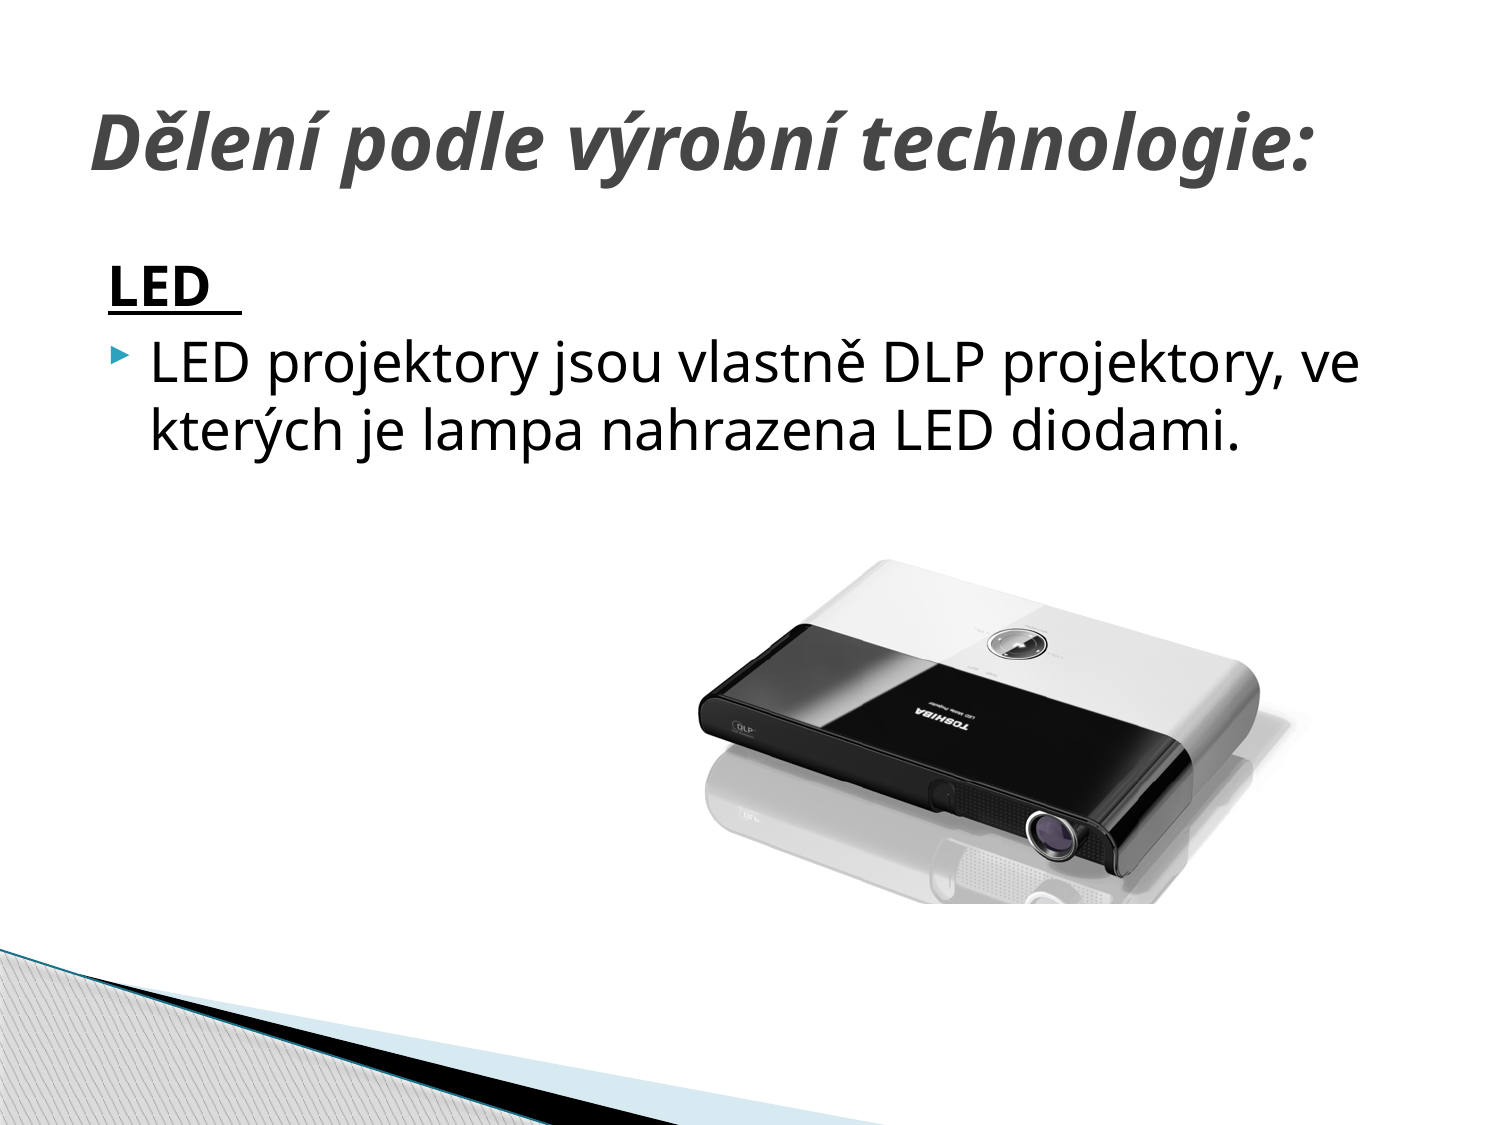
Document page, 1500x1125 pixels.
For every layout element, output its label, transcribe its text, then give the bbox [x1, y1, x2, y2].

list LED LED projektory jsou vlastně DLP projektory, ve kterých je lampa nahrazena LED diodami. [75, 243, 1425, 986]
picture [679, 538, 1322, 904]
title Dělení podle výrobní technologie: [75, 45, 1425, 233]
